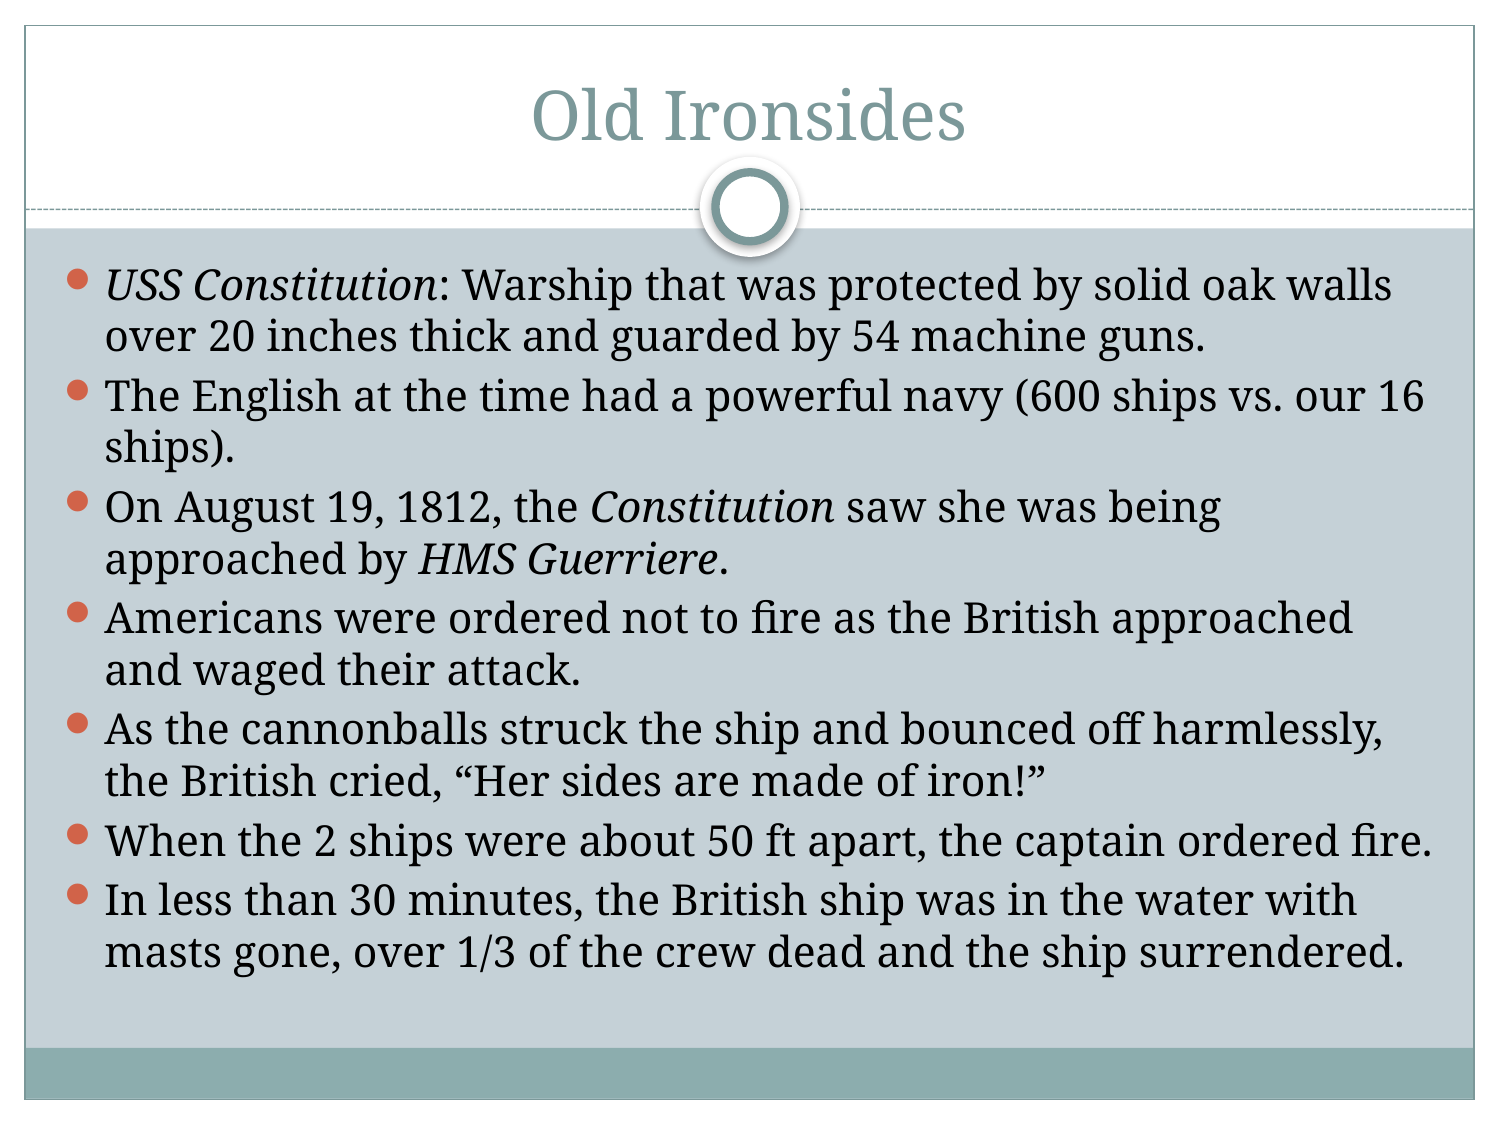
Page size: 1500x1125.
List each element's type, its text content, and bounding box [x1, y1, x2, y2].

title Old Ironsides [49, 37, 1450, 162]
list USS Constitution: Warship that was protected by solid oak walls over 20 inches thick and guarded by 54 machine guns. The English at the time had a powerful navy (600 ships vs. our 16 ships). On August 19, 1812, the Constitution saw she was being approached by HMS Guerriere. Americans were ordered not to fire as the British approached and waged their attack. As the cannonballs struck the ship and bounced off harmlessly, the British cried, “Her sides are made of iron!” When the 2 ships were about 50 ft apart, the captain ordered fire. In less than 30 minutes, the British ship was in the water with masts gone, over 1/3 of the crew dead and the ship surrendered. [49, 250, 1450, 1050]
